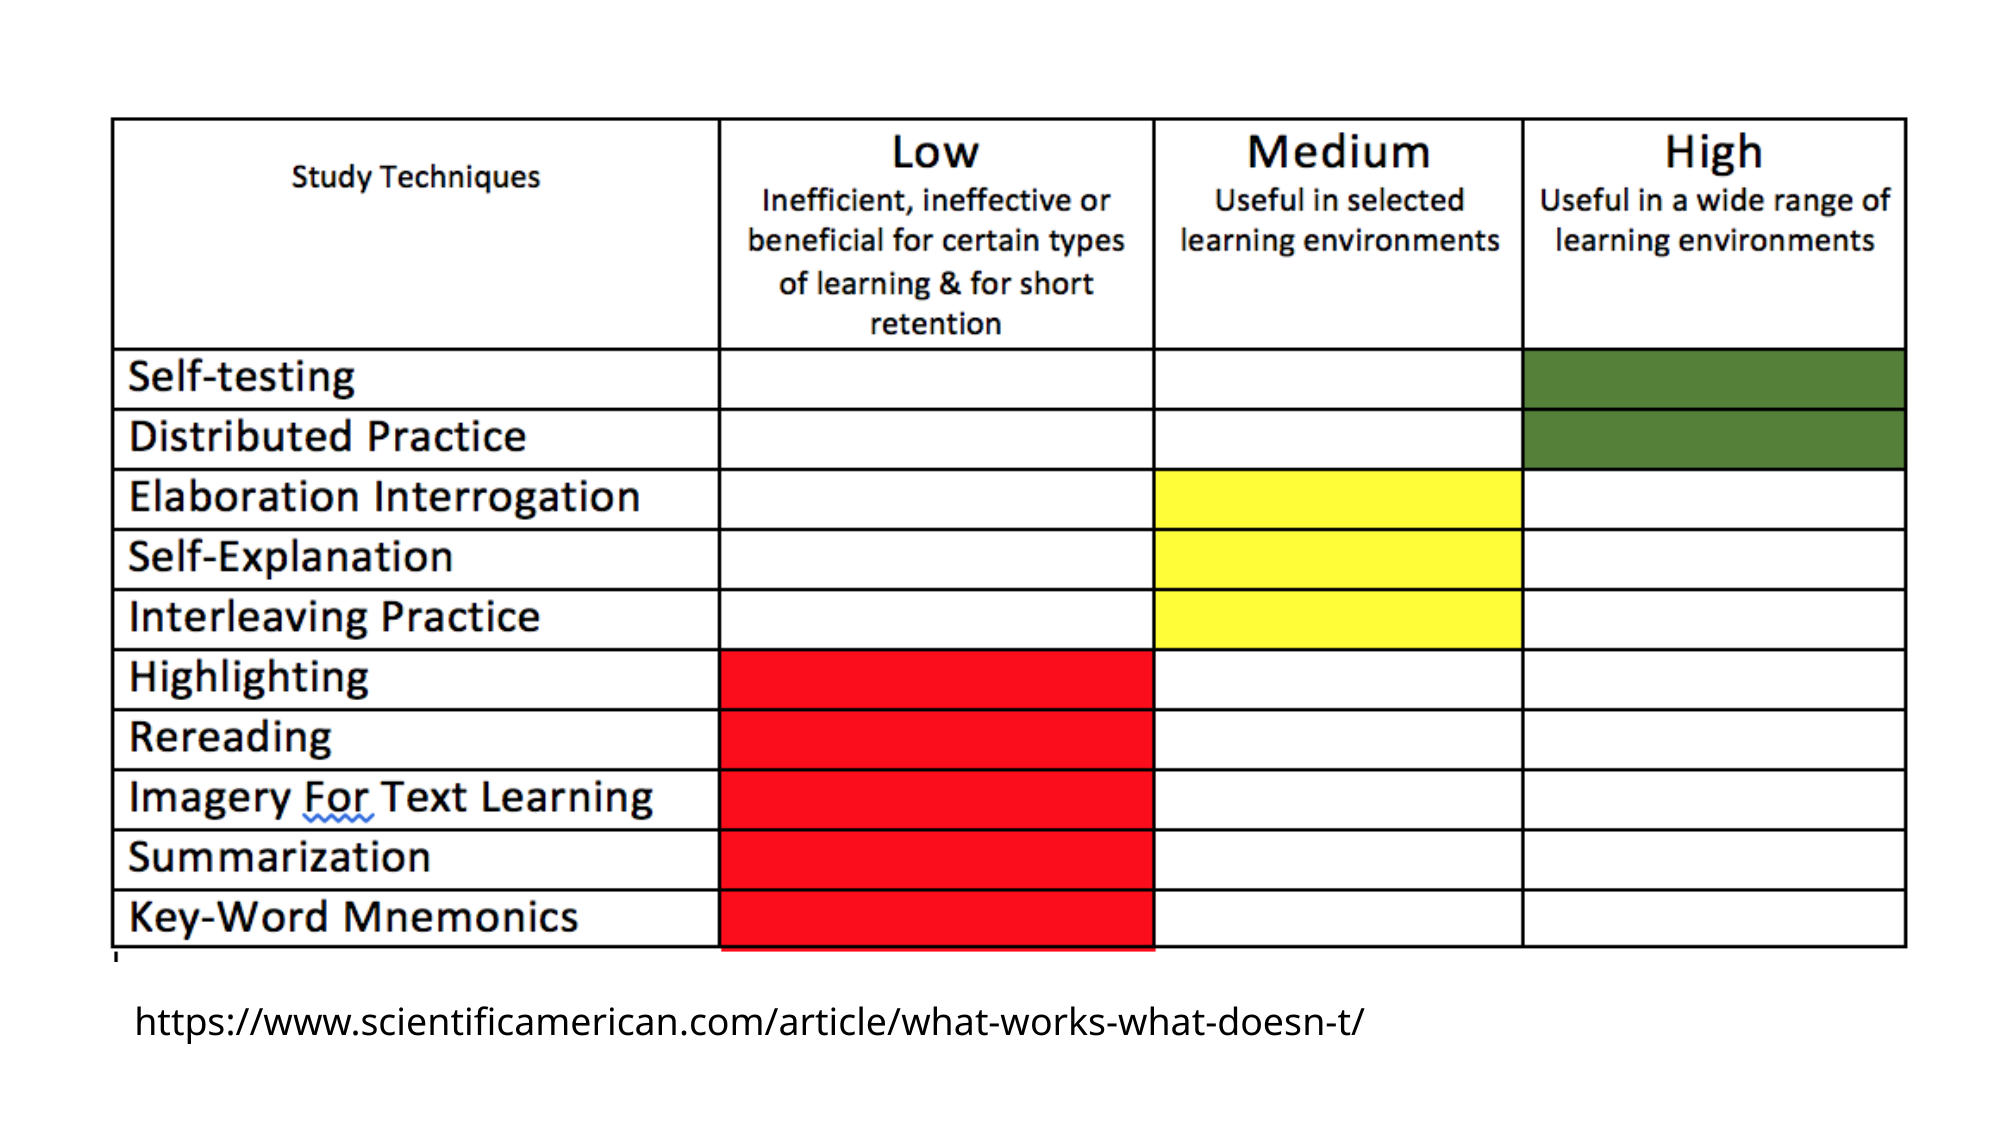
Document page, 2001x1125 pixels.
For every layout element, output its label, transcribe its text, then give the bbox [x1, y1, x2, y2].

picture [93, 101, 1926, 962]
text_box https://www.scientificamerican.com/article/what-works-what-doesn-t/ [119, 990, 1492, 1051]
